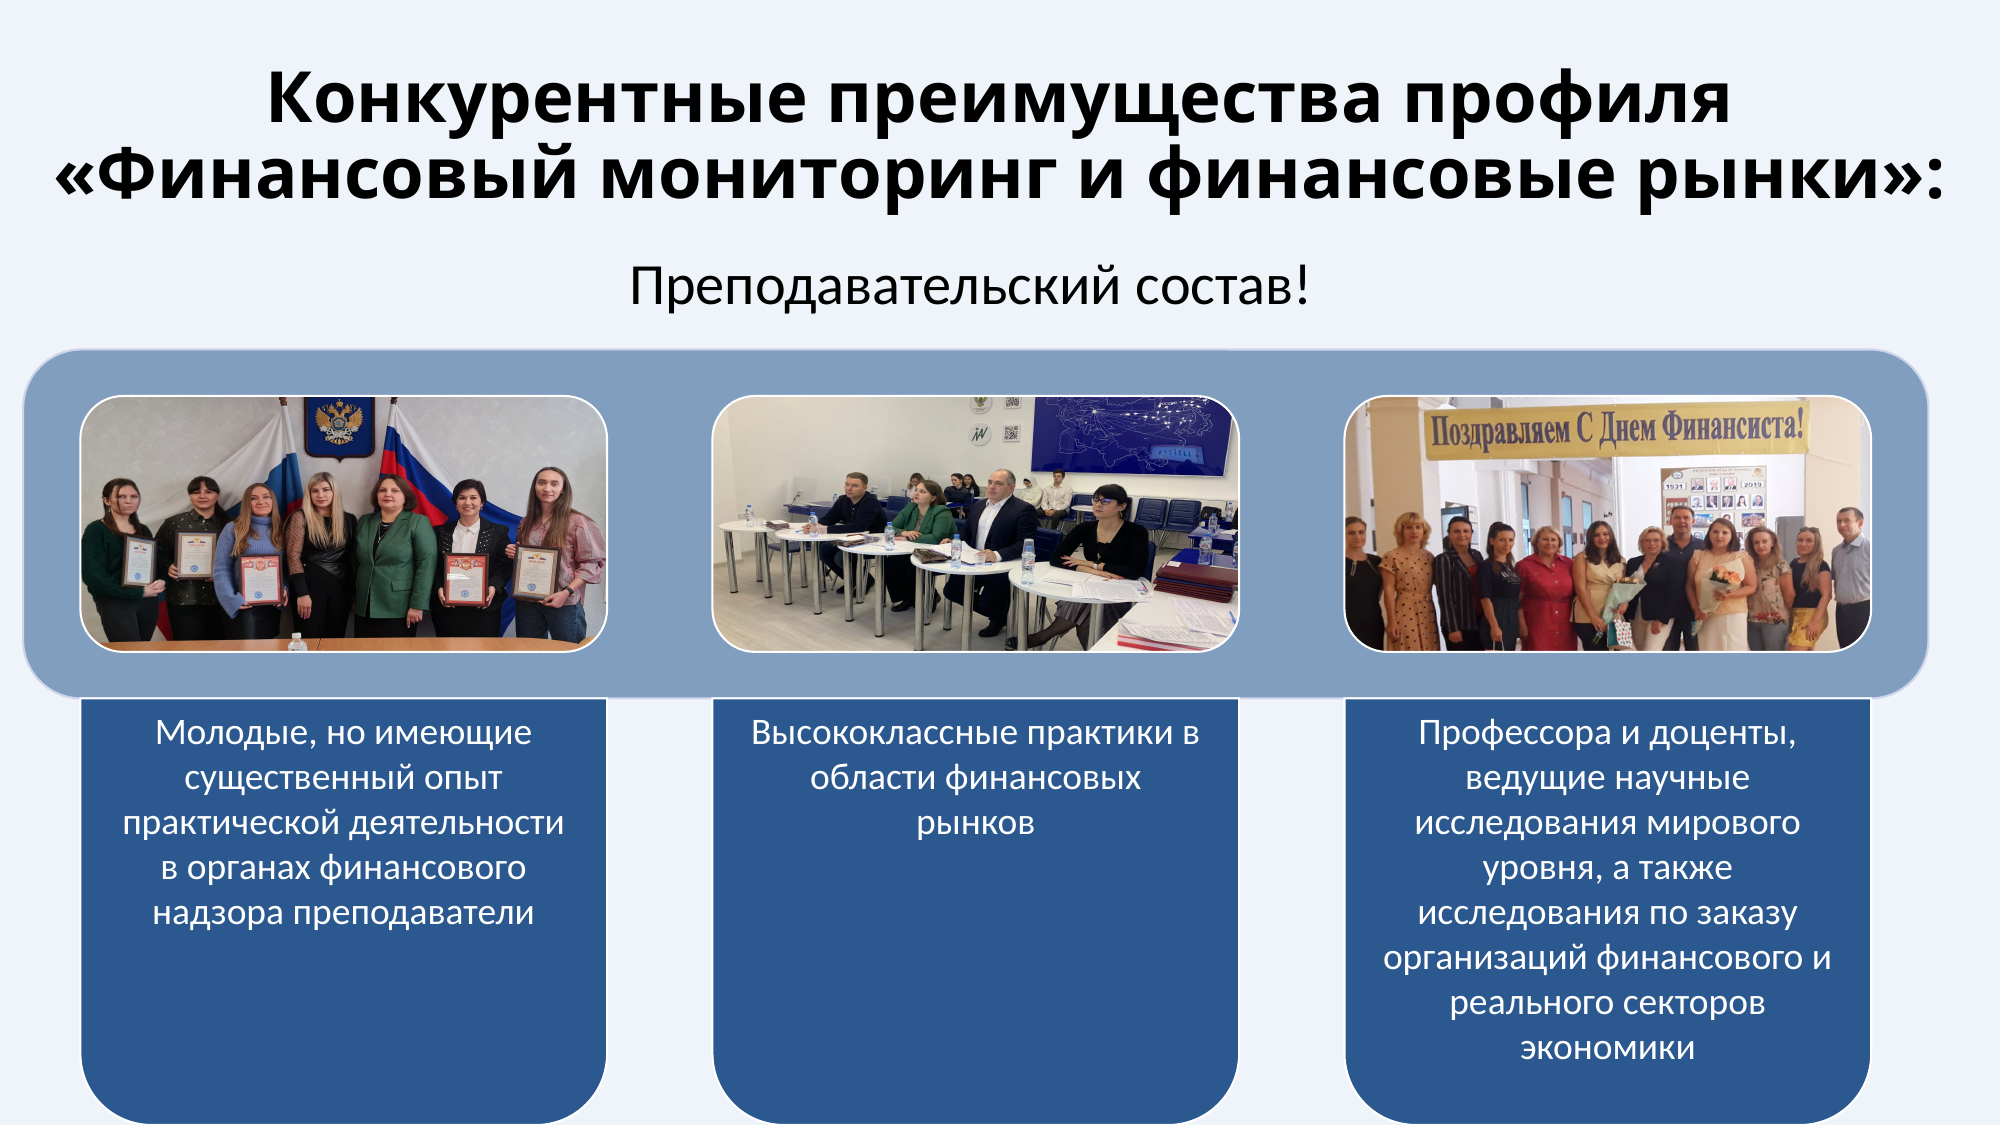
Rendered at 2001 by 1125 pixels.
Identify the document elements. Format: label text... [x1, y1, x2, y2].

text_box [23, 349, 1929, 1125]
title Конкурентные преимущества профиля «Финансовый мониторинг и финансовые рынки»: [0, 28, 2000, 247]
list Преподавательский состав! [137, 247, 1863, 348]
